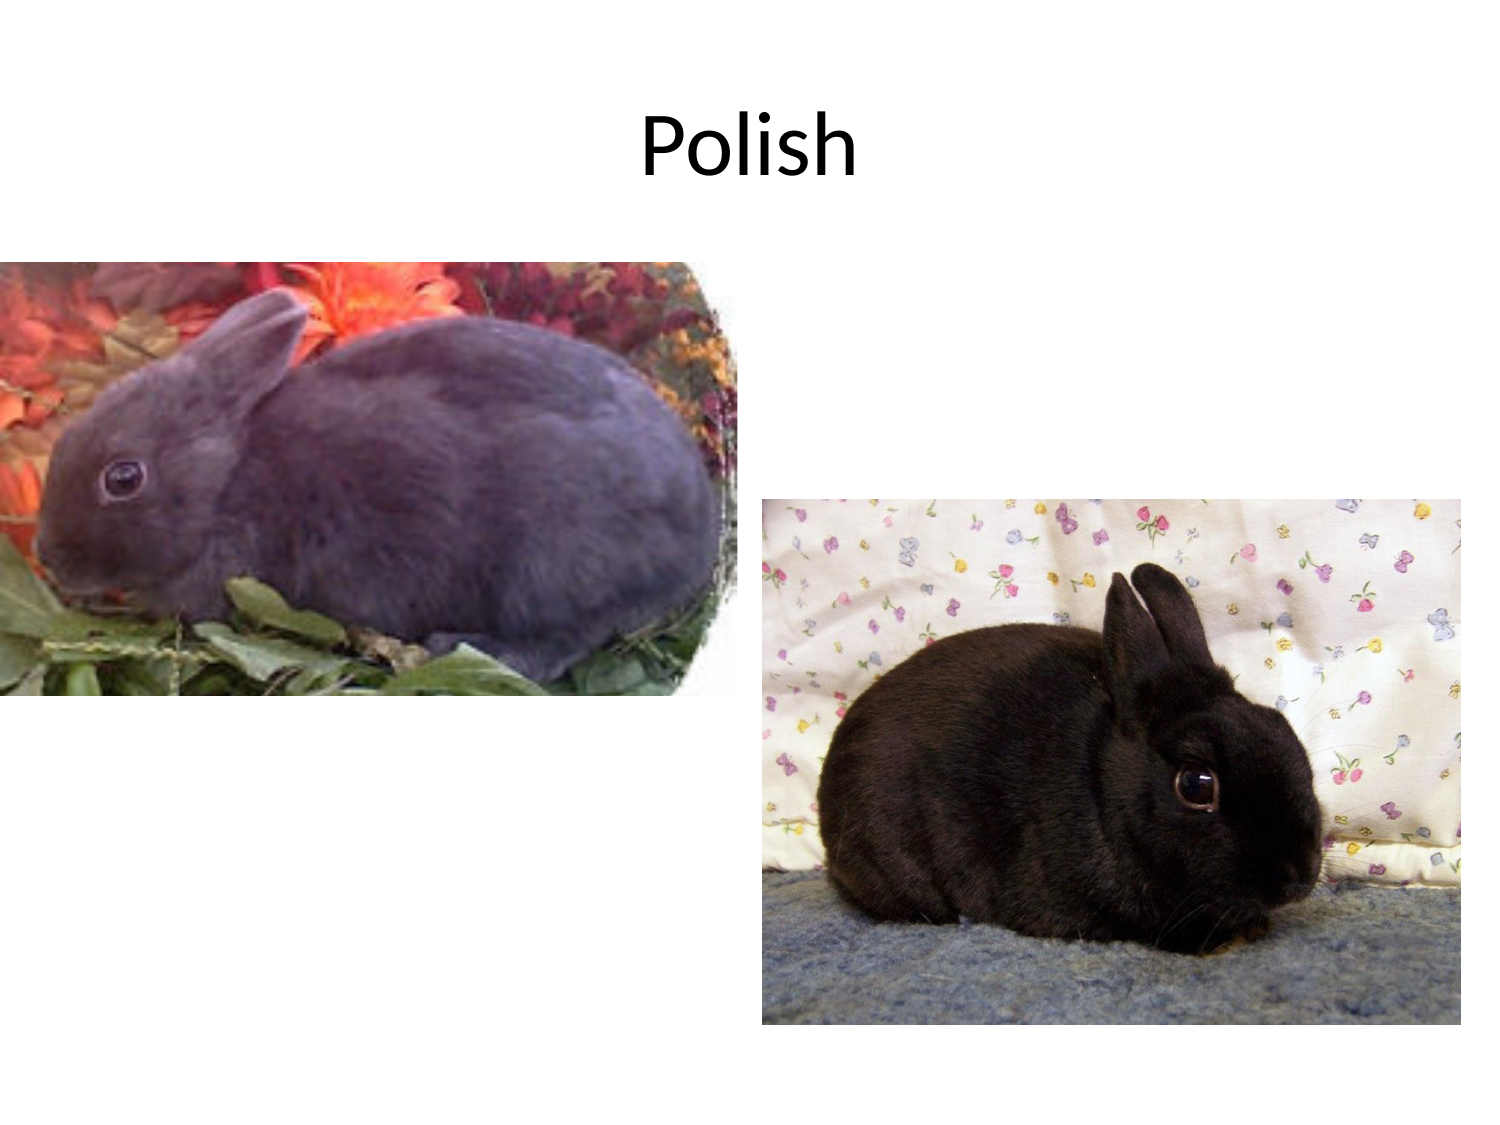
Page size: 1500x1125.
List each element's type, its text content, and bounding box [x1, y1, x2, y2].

picture [762, 499, 1461, 1025]
picture [0, 262, 738, 696]
title Polish [75, 45, 1425, 233]
